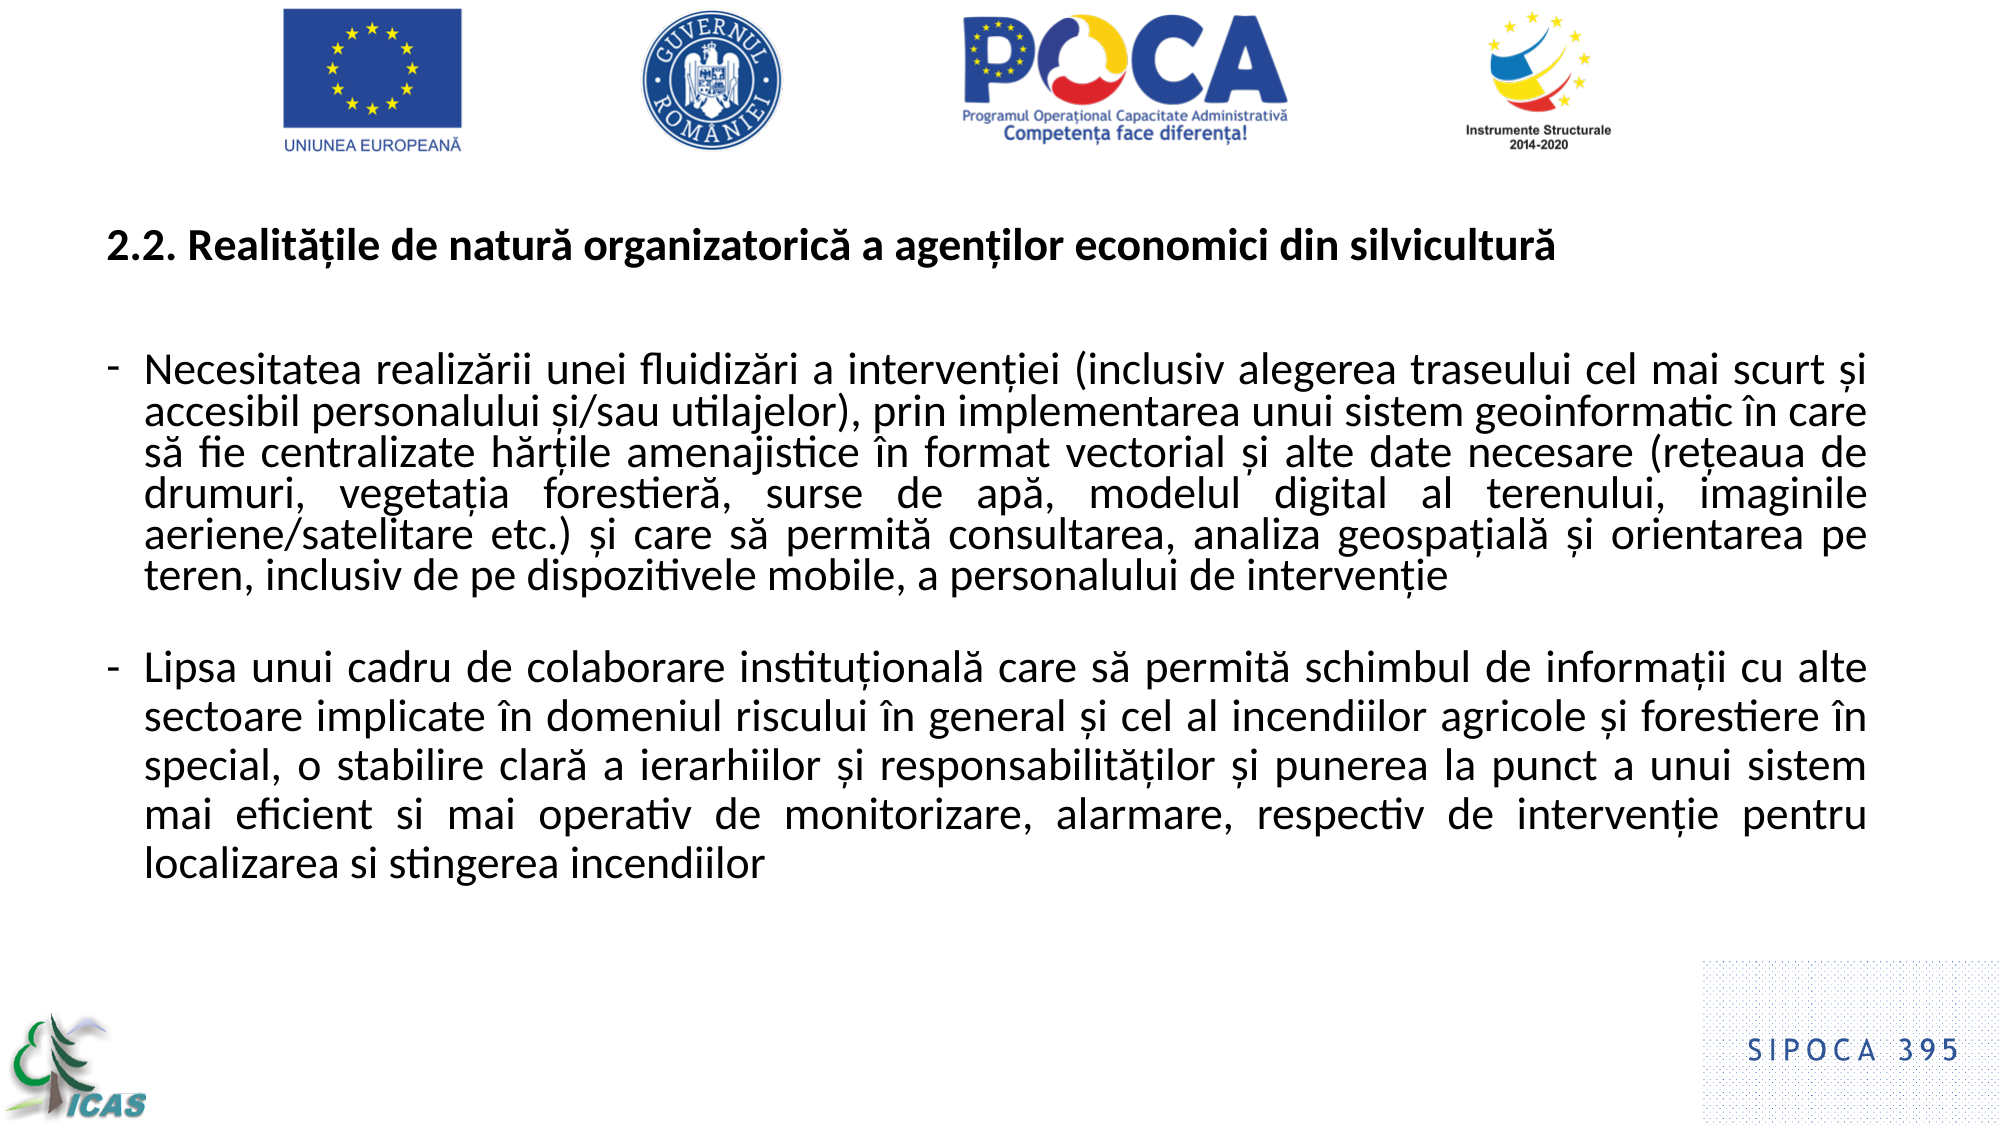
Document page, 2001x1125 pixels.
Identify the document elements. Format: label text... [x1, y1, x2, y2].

text_box 2.2. Realitățile de natură organizatorică a agenților economici din silvicultură Necesitatea realizării unei fluidizări a intervenției (inclusiv alegerea traseului cel mai scurt și accesibil personalului și/sau utilajelor), prin implementarea unui sistem geoinformatic în care să fie centralizate hărțile amenajistice în format vectorial și alte date necesare (rețeaua de drumuri, vegetația forestieră, surse de apă, modelul digital al terenului, imaginile aeriene/satelitare etc.) și care să permită consultarea, analiza geospațială și orientarea pe teren, inclusiv de pe dispozitivele mobile, a personalului de intervenție Lipsa unui cadru de colaborare instituțională care să permită schimbul de informații cu alte sectoare implicate în domeniul riscului în general și cel al incendiilor agricole și forestiere în special, o stabilire clară a ierarhiilor și responsabilităților și punerea la punct a unui sistem mai eficient si mai operativ de monitorizare, alarmare, respectiv de intervenție pentru localizarea si stingerea incendiilor [91, 153, 1885, 1115]
picture [0, 1009, 146, 1125]
picture [1701, 961, 2000, 1125]
picture [190, 0, 1685, 177]
